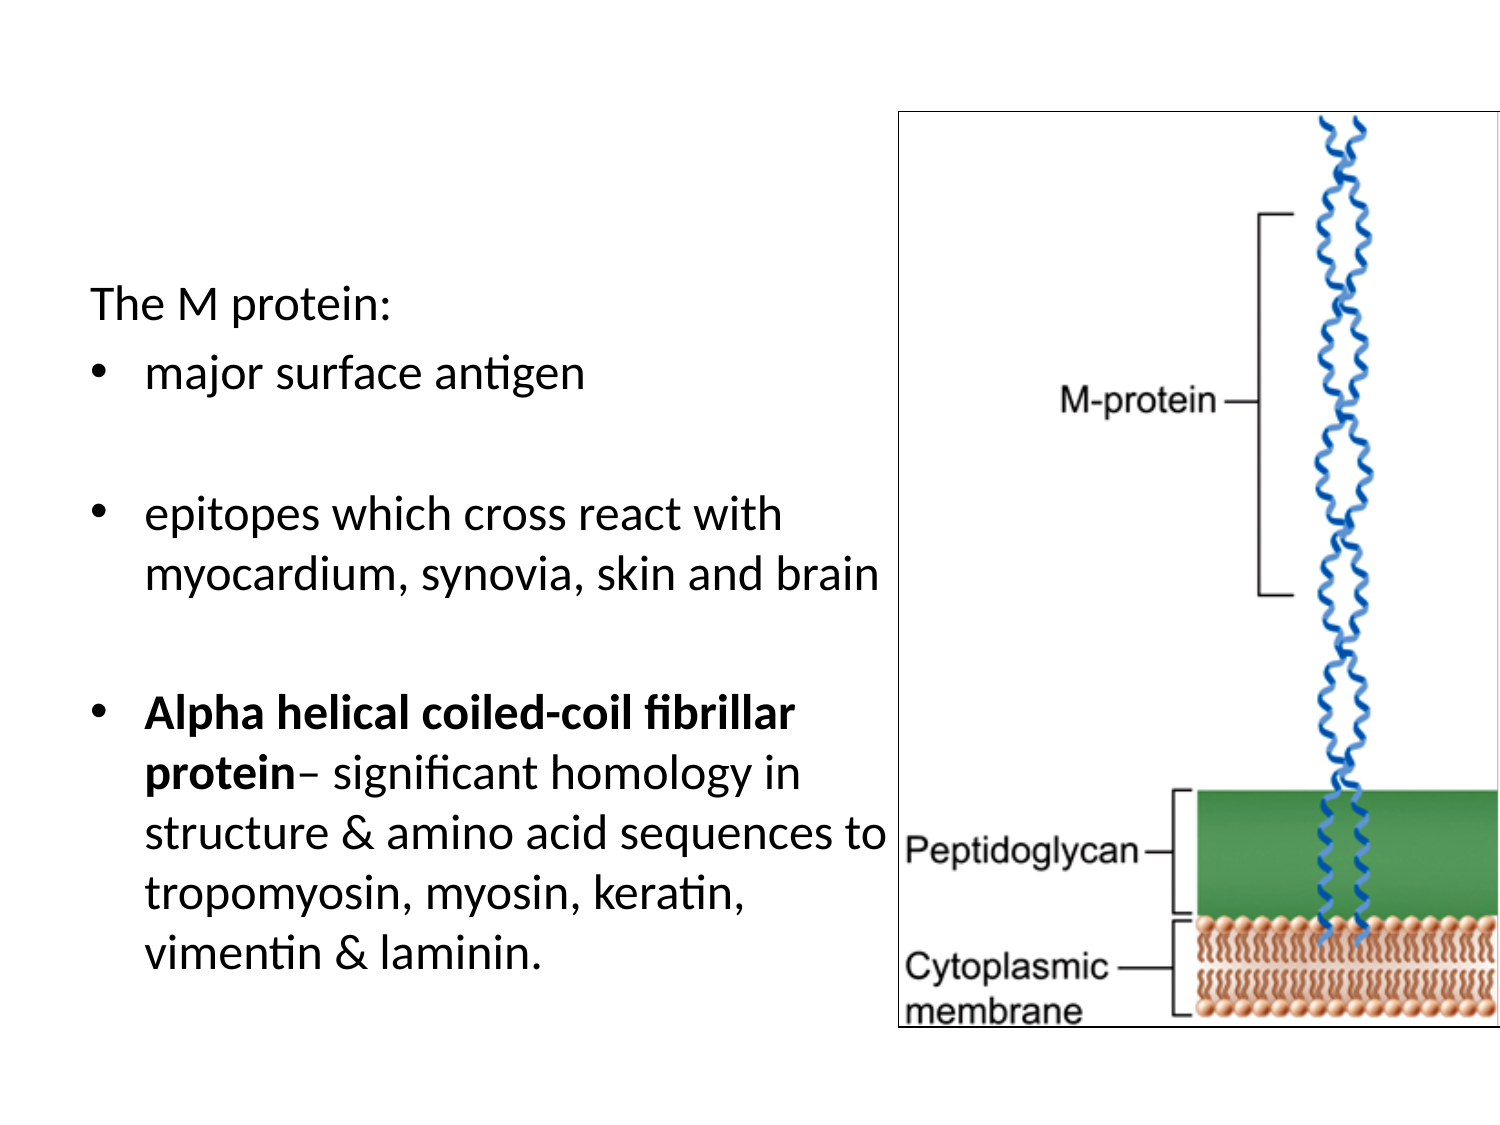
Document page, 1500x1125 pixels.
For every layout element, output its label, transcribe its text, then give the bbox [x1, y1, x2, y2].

picture [898, 112, 1500, 1027]
list The M protein: major surface antigen epitopes which cross react with myocardium, synovia, skin and brain Alpha helical coiled-coil fibrillar protein– significant homology in structure & amino acid sequences to tropomyosin, myosin, keratin, vimentin & laminin. [75, 262, 893, 1005]
